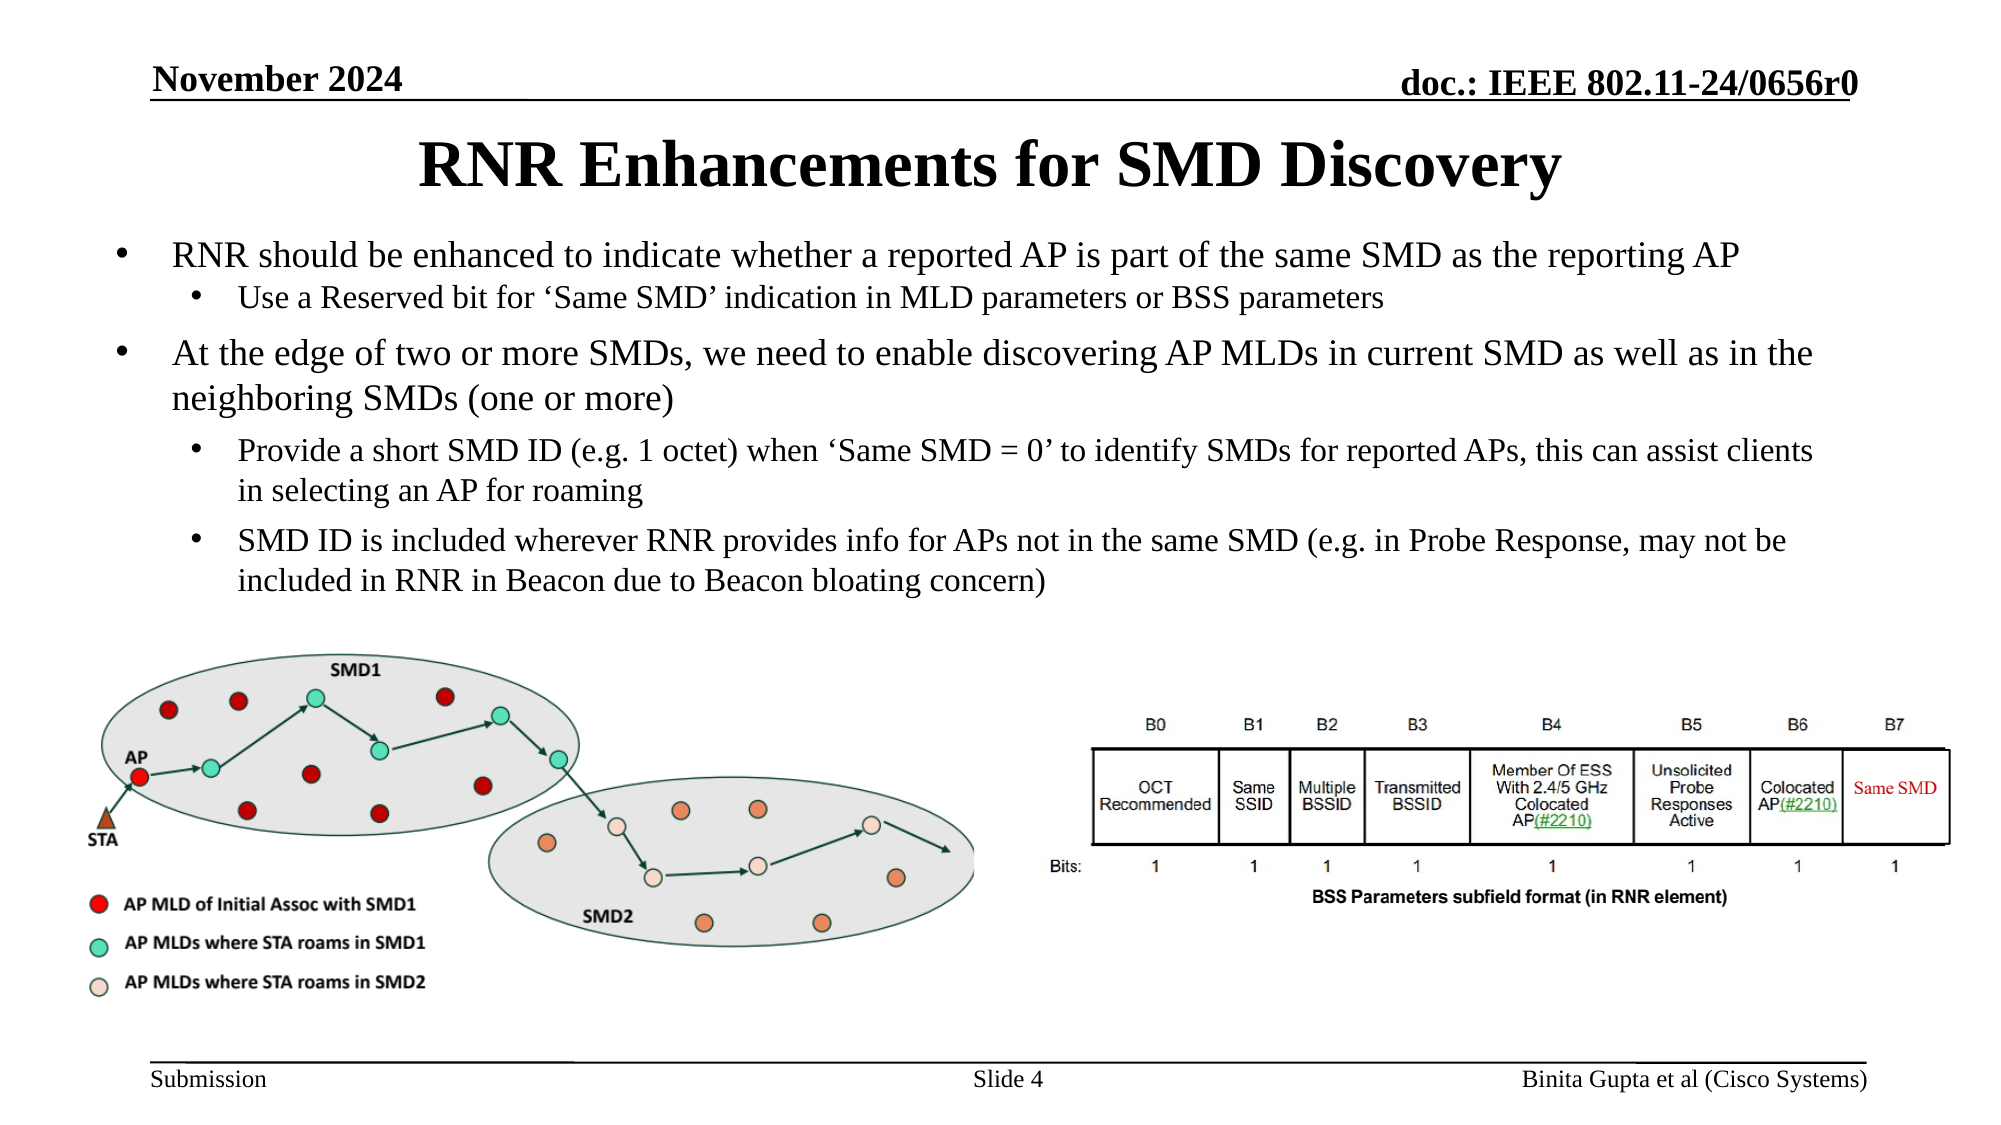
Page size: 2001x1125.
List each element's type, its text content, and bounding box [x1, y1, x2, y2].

picture [1024, 702, 1968, 916]
slide_number Slide 4 [950, 1061, 1067, 1123]
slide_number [152, 54, 563, 100]
text_box RNR should be enhanced to indicate whether a reported AP is part of the same SMD as the reporting AP Use a Reserved bit for ‘Same SMD’ indication in MLD parameters or BSS parameters At the edge of two or more SMDs, we need to enable discovering AP MLDs in current SMD as well as in the neighboring SMDs (one or more) Provide a short SMD ID (e.g. 1 octet) when ‘Same SMD = 0’ to identify SMDs for reported APs, this can assist clients in selecting an AP for roaming SMD ID is included wherever RNR provides info for APs not in the same SMD (e.g. in Probe Response, may not be included in RNR in Beacon due to Beacon bloating concern) [100, 222, 1850, 621]
footer Binita Gupta et al (Cisco Systems) [1171, 1061, 1869, 1093]
picture [75, 651, 975, 1006]
title RNR Enhancements for SMD Discovery [149, 112, 1850, 209]
